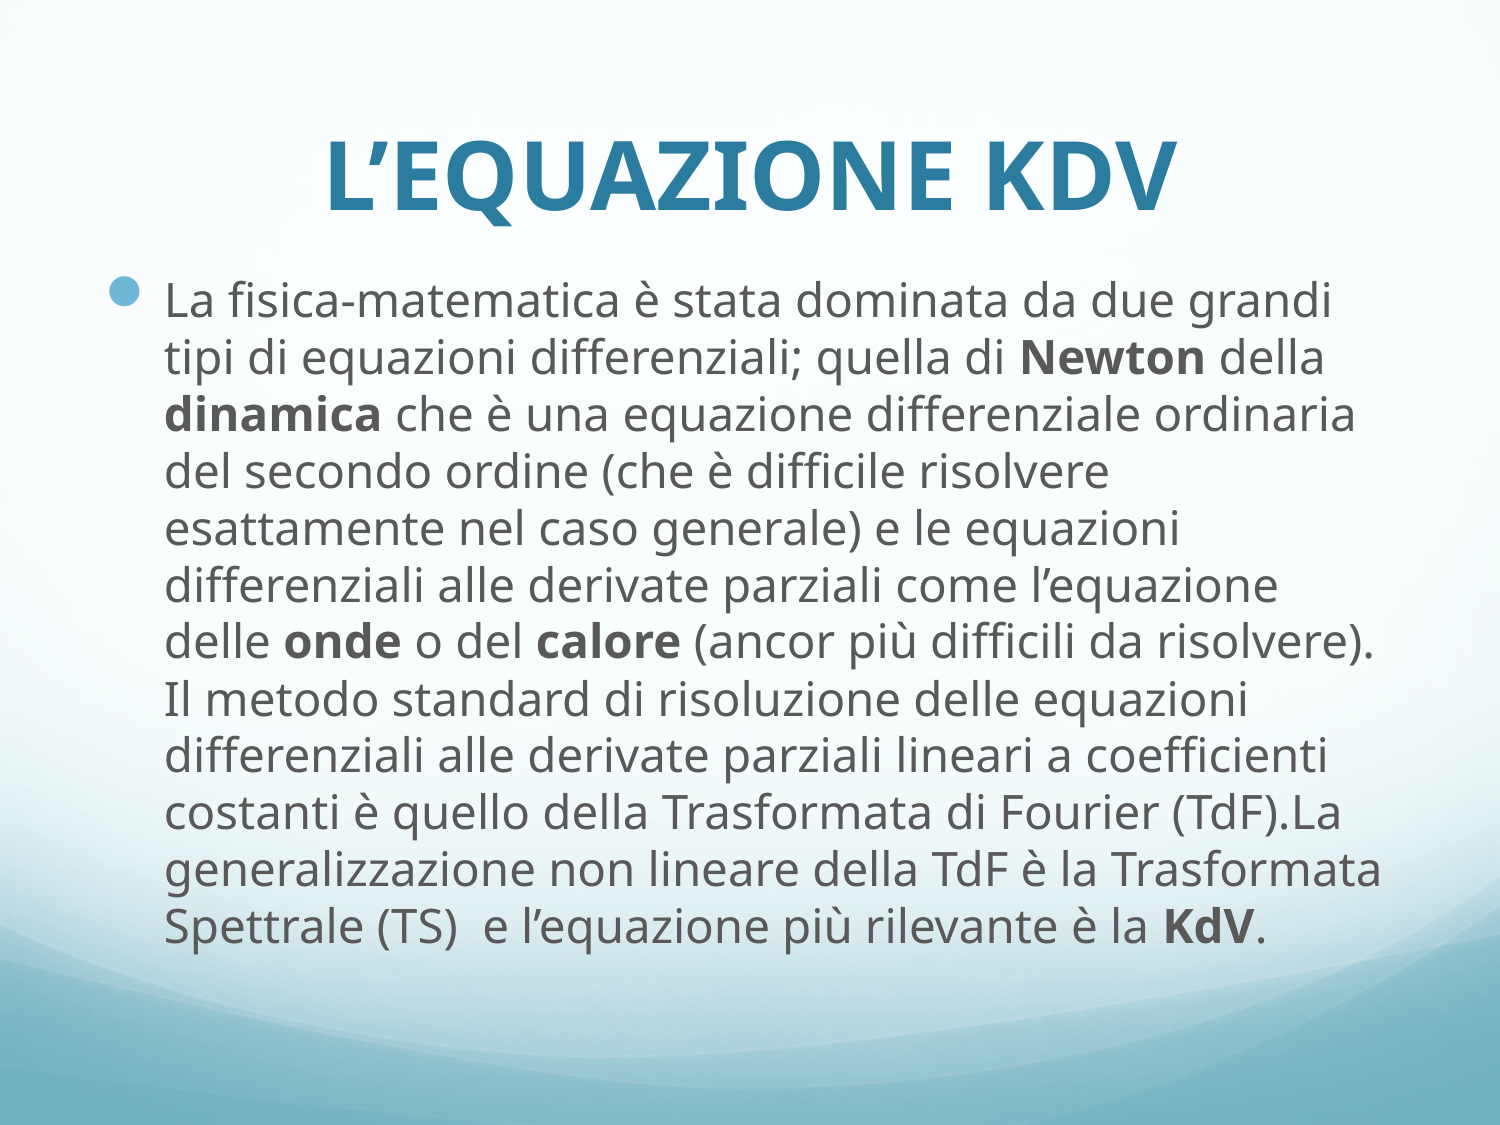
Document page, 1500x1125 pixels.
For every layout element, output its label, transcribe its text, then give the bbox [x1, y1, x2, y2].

title L’EQUAZIONE KDV [90, 17, 1410, 237]
list La fisica-matematica è stata dominata da due grandi tipi di equazioni differenziali; quella di Newton della dinamica che è una equazione differenziale ordinaria del secondo ordine (che è difficile risolvere esattamente nel caso generale) e le equazioni differenziali alle derivate parziali come l’equazione delle onde o del calore (ancor più difficili da risolvere). Il metodo standard di risoluzione delle equazioni differenziali alle derivate parziali lineari a coefficienti costanti è quello della Trasformata di Fourier (TdF).La generalizzazione non lineare della TdF è la Trasformata Spettrale (TS) e l’equazione più rilevante è la KdV. [90, 262, 1410, 975]
